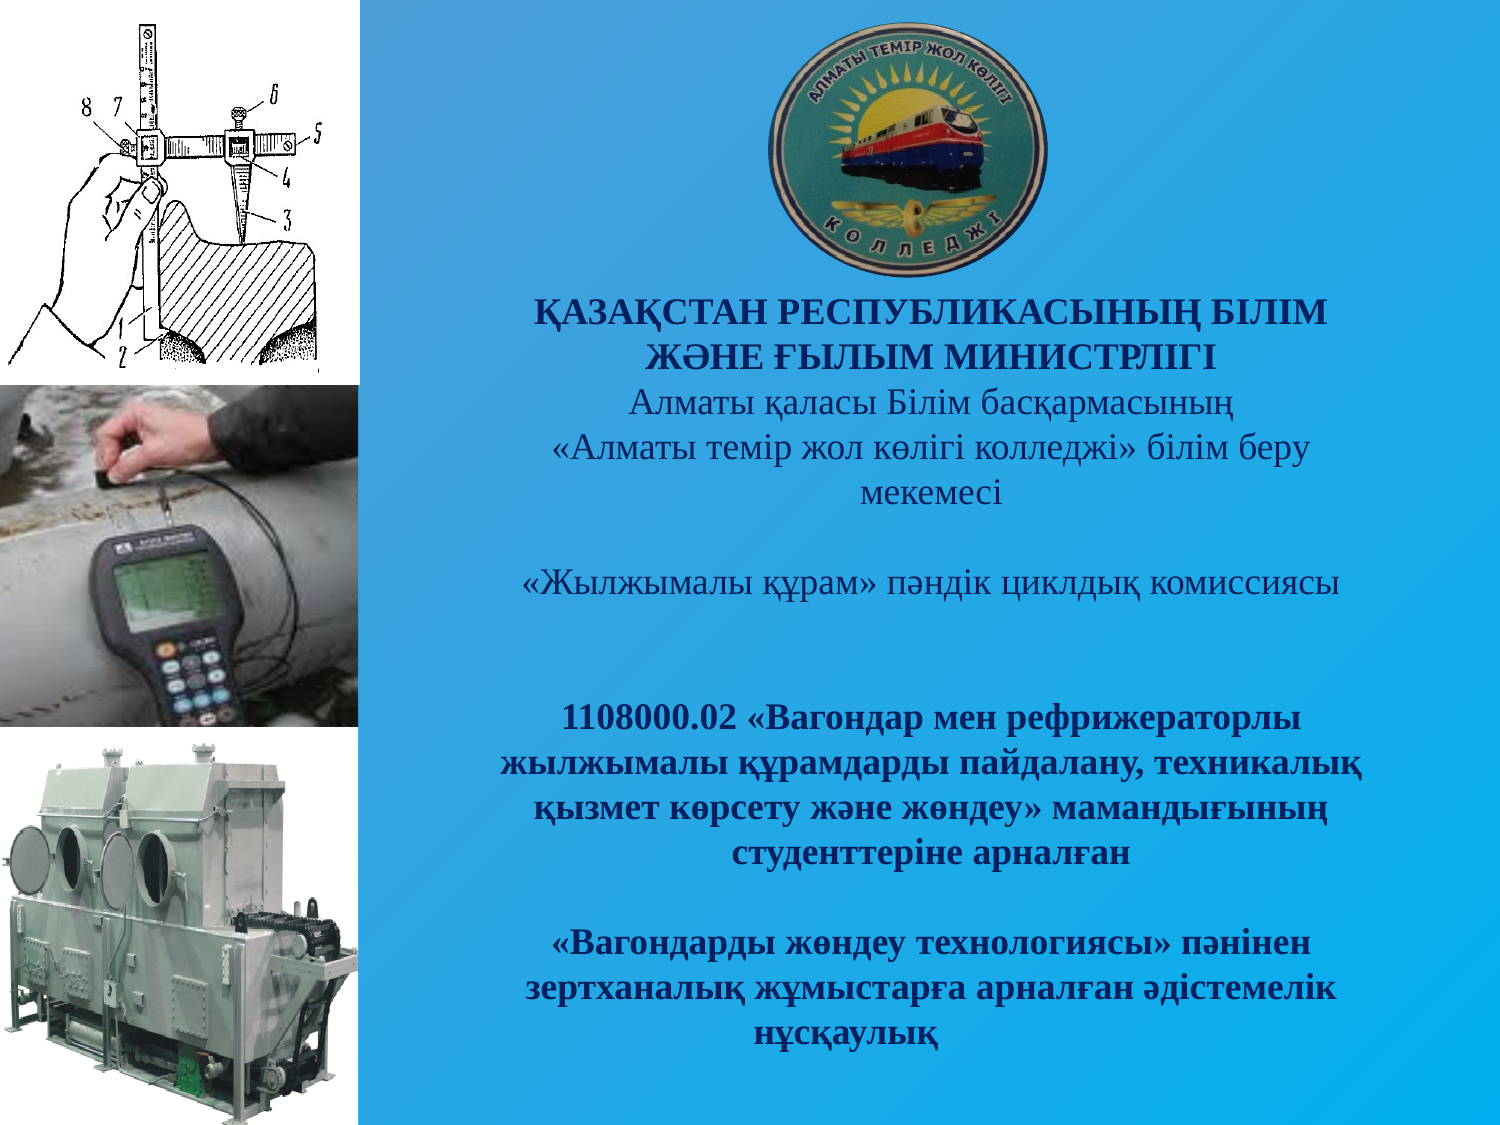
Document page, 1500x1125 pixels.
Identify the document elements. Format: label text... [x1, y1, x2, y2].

picture [0, 0, 360, 1125]
picture [768, 22, 1048, 278]
text_box ҚАЗАҚСТАН РЕСПУБЛИКАСЫНЫҢ БІЛІМ ЖӘНЕ ҒЫЛЫМ МИНИСТРЛІГІ Алматы қаласы Білім басқармасының «Алматы темір жол көлігі колледжі» білім беру мекемесі «Жылжымалы құрам» пәндік циклдық комиссиясы 1108000.02 «Вагондар мен рефрижераторлы жылжымалы құрамдарды пайдалану, техникалық қызмет көрсету және жөндеу» мамандығының студенттеріне арналған «Вагондарды жөндеу технологиясы» пәнінен зертханалық жұмыстарға арналған әдістемелік нұсқаулық [461, 279, 1402, 1105]
